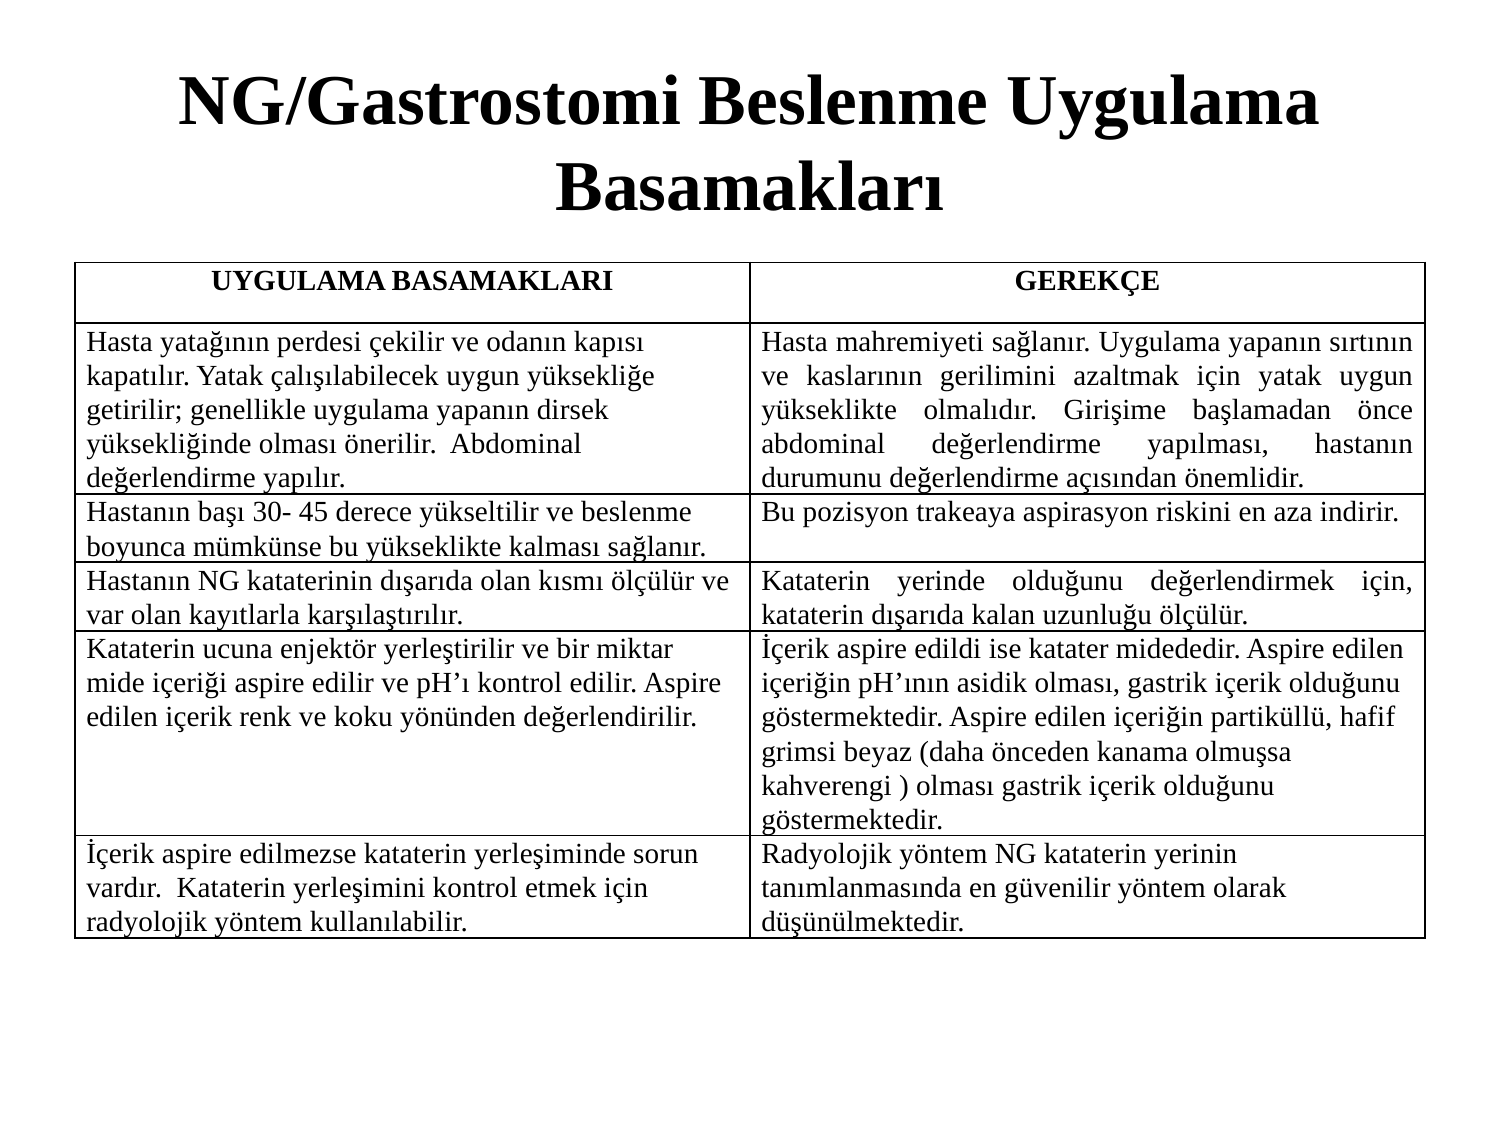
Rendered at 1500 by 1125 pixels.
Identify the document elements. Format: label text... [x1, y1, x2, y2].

table_cell Bu pozisyon trakeaya aspirasyon riskini en aza indirir. [751, 495, 1424, 561]
table_cell Kataterin ucuna enjektör yerleştirilir ve bir miktar mide içeriği aspire edilir ve pH’ı kontrol edilir. Aspire edilen içerik renk ve koku yönünden değerlendirilir. [76, 632, 749, 835]
table_header GEREKÇE [751, 263, 1424, 322]
table_cell Hasta yatağının perdesi çekilir ve odanın kapısı kapatılır. Yatak çalışılabilecek uygun yüksekliğe getirilir; genellikle uygulama yapanın dirsek yüksekliğinde olması önerilir. Abdominal değerlendirme yapılır. [76, 324, 749, 493]
table_cell İçerik aspire edildi ise katater midededir. Aspire edilen içeriğin pH’ının asidik olması, gastrik içerik olduğunu göstermektedir. Aspire edilen içeriğin partiküllü, hafif grimsi beyaz (daha önceden kanama olmuşsa kahverengi ) olması gastrik içerik olduğunu göstermektedir. [751, 632, 1424, 835]
table_cell İçerik aspire edilmezse kataterin yerleşiminde sorun vardır. Kataterin yerleşimini kontrol etmek için radyolojik yöntem kullanılabilir. [76, 836, 749, 937]
table_cell Hastanın başı 30- 45 derece yükseltilir ve beslenme boyunca mümkünse bu yükseklikte kalması sağlanır. [76, 495, 749, 561]
table_header UYGULAMA BASAMAKLARI [76, 263, 749, 322]
table_cell Kataterin yerinde olduğunu değerlendirmek için, kataterin dışarıda kalan uzunluğu ölçülür. [751, 563, 1424, 630]
table_cell Hasta mahremiyeti sağlanır. Uygulama yapanın sırtının ve kaslarının gerilimini azaltmak için yatak uygun yükseklikte olmalıdır. Girişime başlamadan önce abdominal değerlendirme yapılması, hastanın durumunu değerlendirme açısından önemlidir. [751, 324, 1424, 493]
table_cell Hastanın NG kataterinin dışarıda olan kısmı ölçülür ve var olan kayıtlarla karşılaştırılır. [76, 563, 749, 630]
title NG/Gastrostomi Beslenme Uygulama Basamakları [75, 45, 1425, 233]
table_cell Radyolojik yöntem NG kataterin yerinin tanımlanmasında en güvenilir yöntem olarak düşünülmektedir. [751, 836, 1424, 937]
